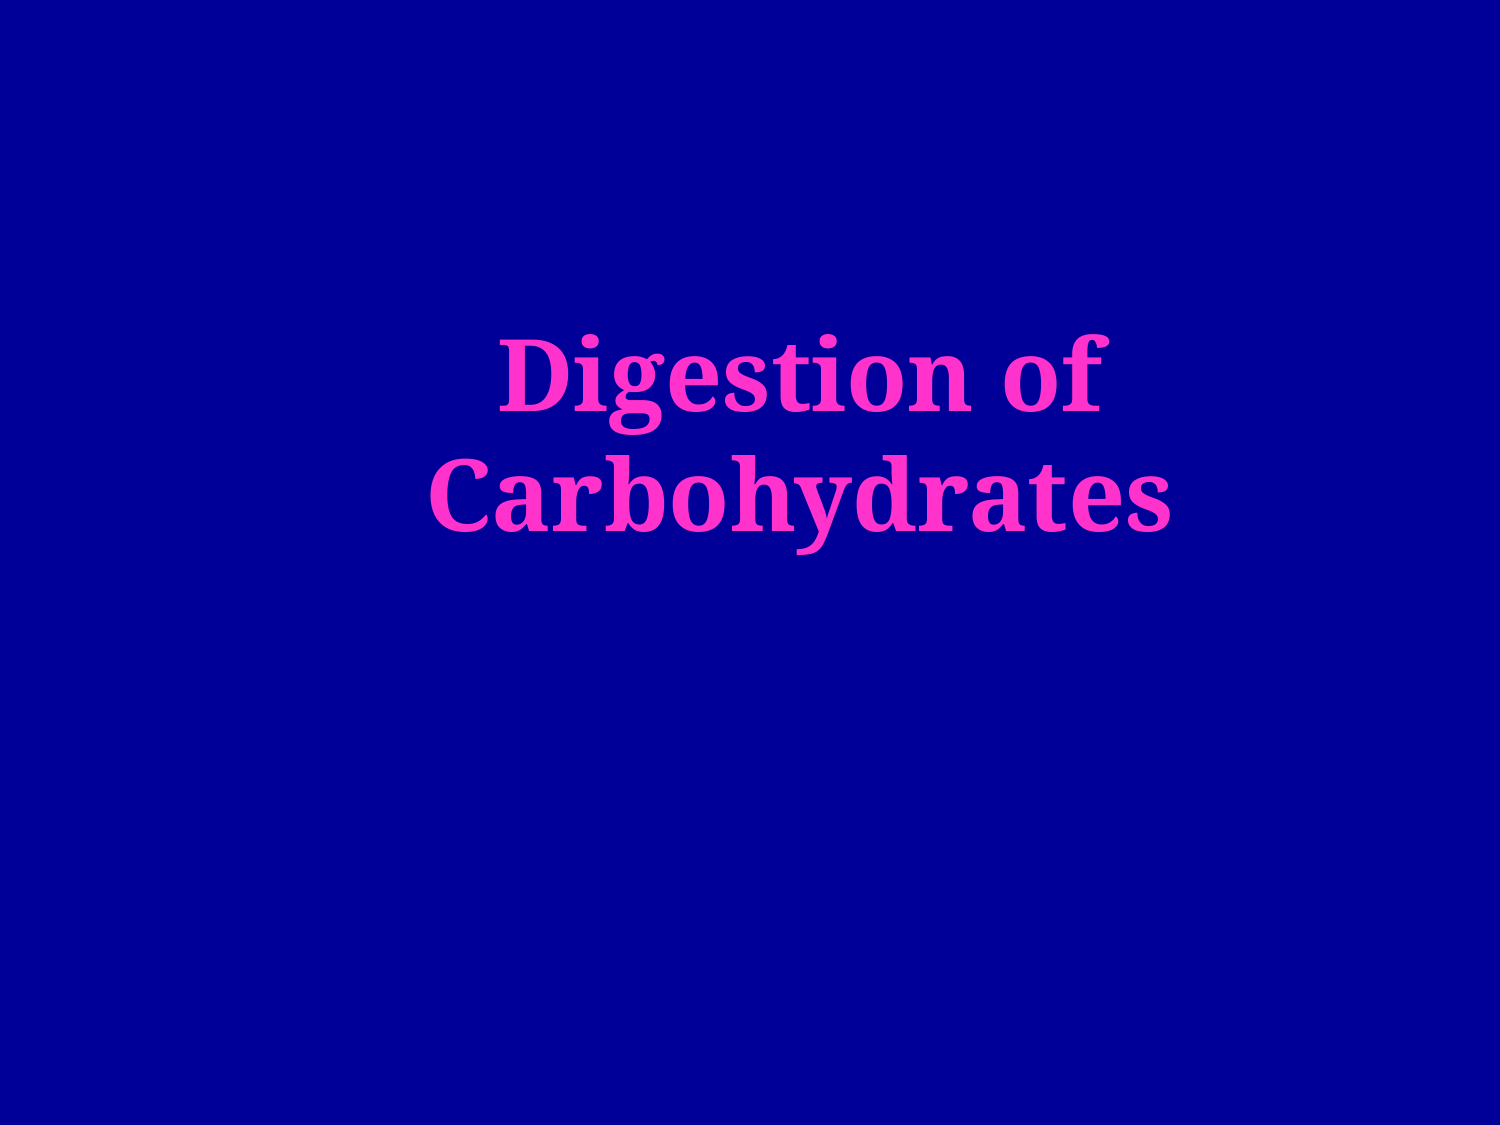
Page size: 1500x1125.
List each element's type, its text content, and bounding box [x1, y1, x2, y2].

title Digestion of Carbohydrates [162, 312, 1438, 550]
